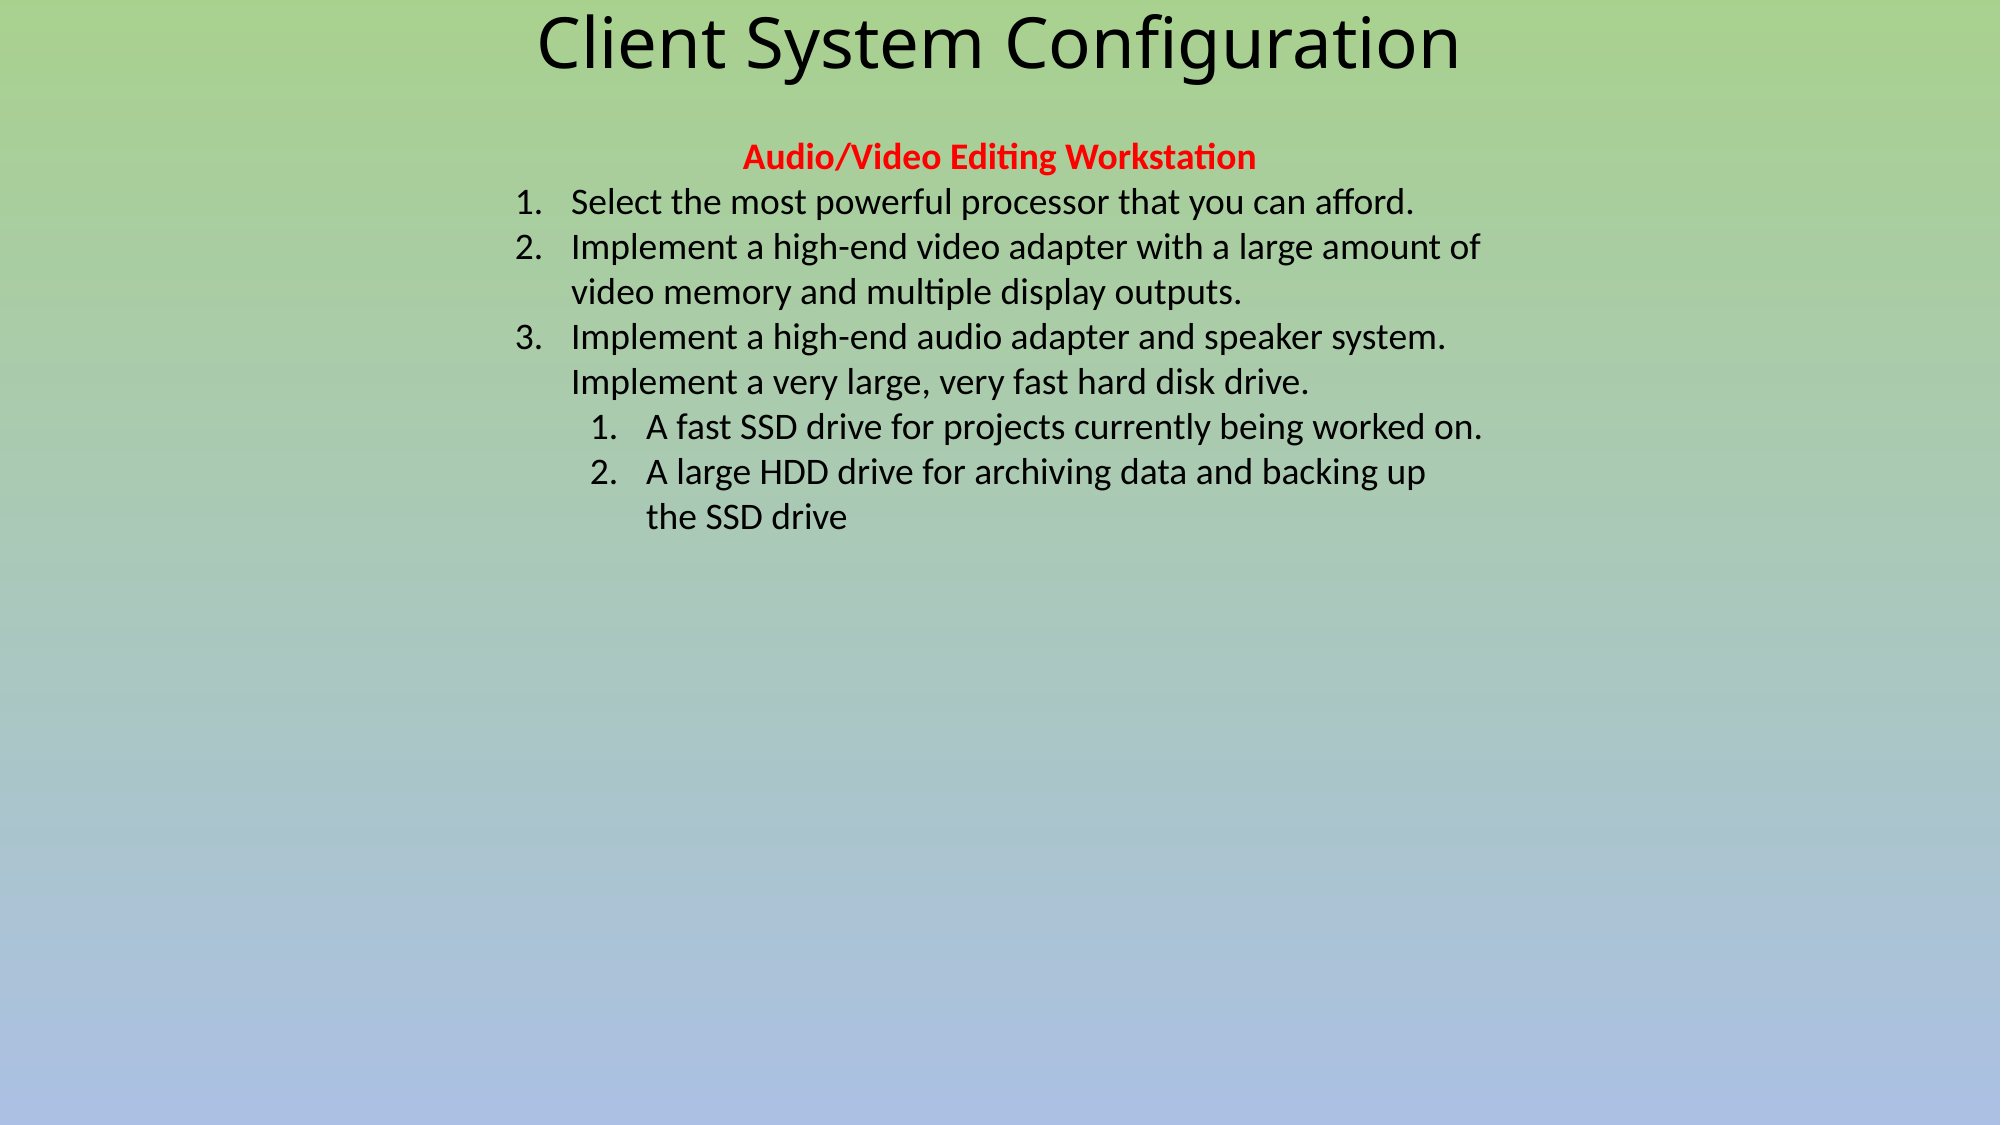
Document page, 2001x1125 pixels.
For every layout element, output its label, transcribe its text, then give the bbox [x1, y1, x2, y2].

title Client System Configuration [137, 0, 1863, 92]
text_box Audio/Video Editing Workstation Select the most powerful processor that you can afford. Implement a high-end video adapter with a large amount of video memory and multiple display outputs. Implement a high-end audio adapter and speaker system. Implement a very large, very fast hard disk drive. A fast SSD drive for projects currently being worked on. A large HDD drive for archiving data and backing up the SSD drive [500, 124, 1500, 590]
